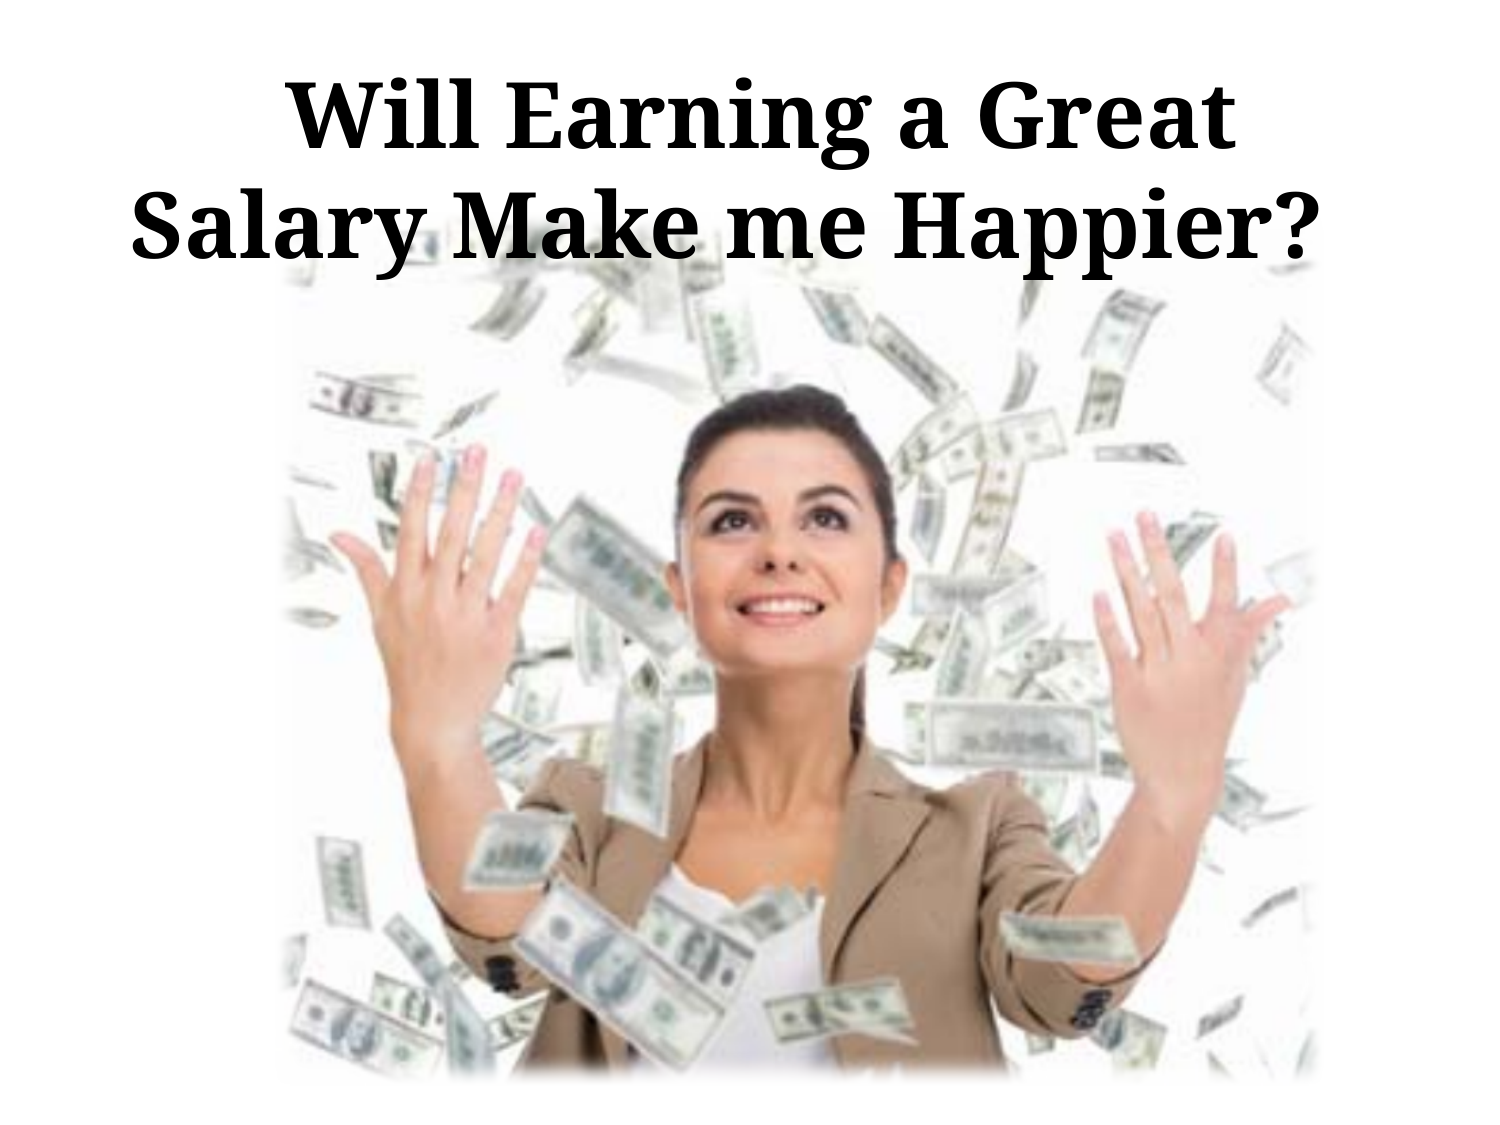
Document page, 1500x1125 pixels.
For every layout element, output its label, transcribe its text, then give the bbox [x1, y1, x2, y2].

text_box Will Earning a Great Salary Make me Happier? [112, 49, 1413, 365]
picture [274, 212, 1326, 1088]
